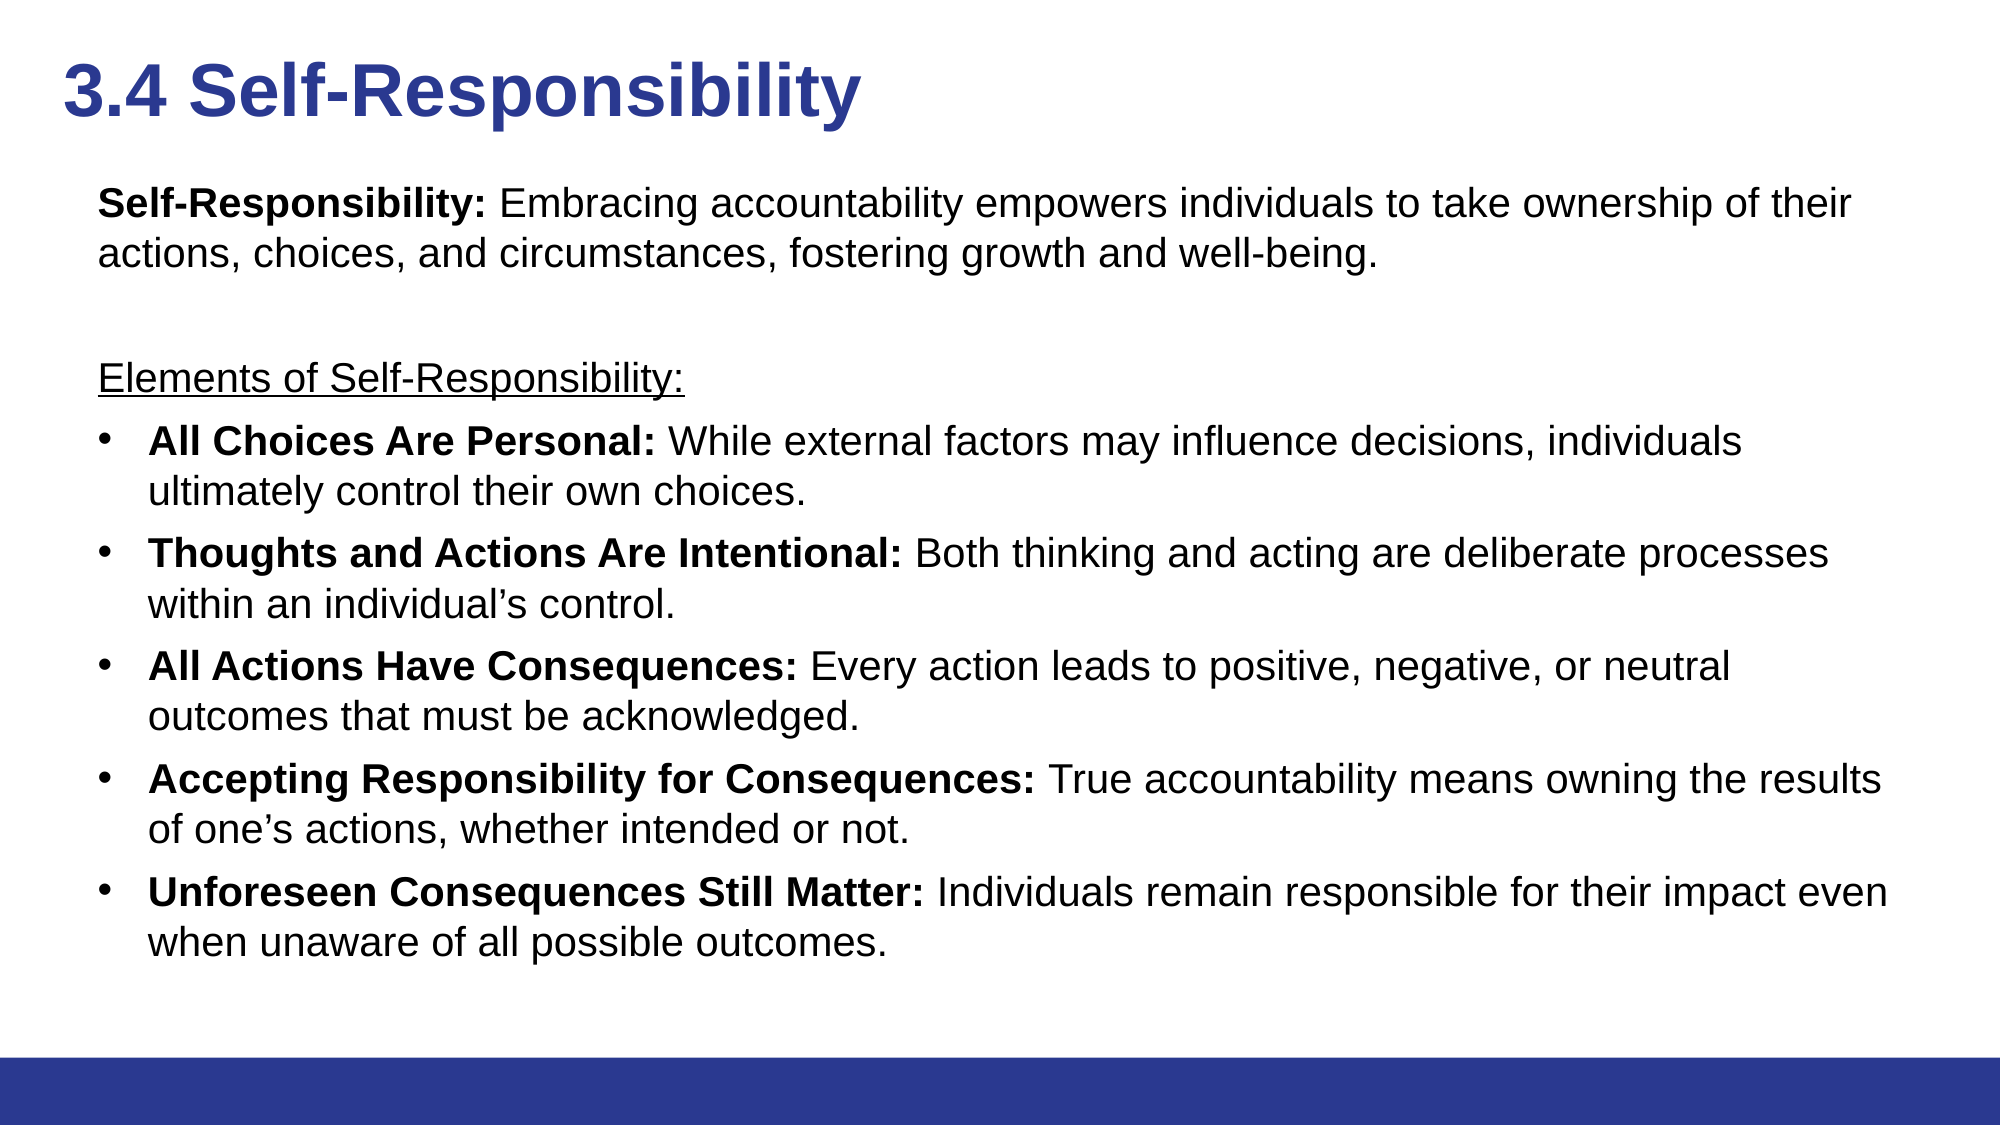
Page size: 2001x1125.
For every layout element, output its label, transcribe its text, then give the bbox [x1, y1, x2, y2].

title 3.4 Self-Responsibility [48, 16, 1952, 169]
list Self-Responsibility: Embracing accountability empowers individuals to take ownership of their actions, choices, and circumstances, fostering growth and well-being. Elements of Self-Responsibility: All Choices Are Personal: While external factors may influence decisions, individuals ultimately control their own choices. Thoughts and Actions Are Intentional: Both thinking and acting are deliberate processes within an individual’s control. All Actions Have Consequences: Every action leads to positive, negative, or neutral outcomes that must be acknowledged. Accepting Responsibility for Consequences: True accountability means owning the results of one’s actions, whether intended or not. Unforeseen Consequences Still Matter: Individuals remain responsible for their impact even when unaware of all possible outcomes. [82, 168, 1918, 1024]
